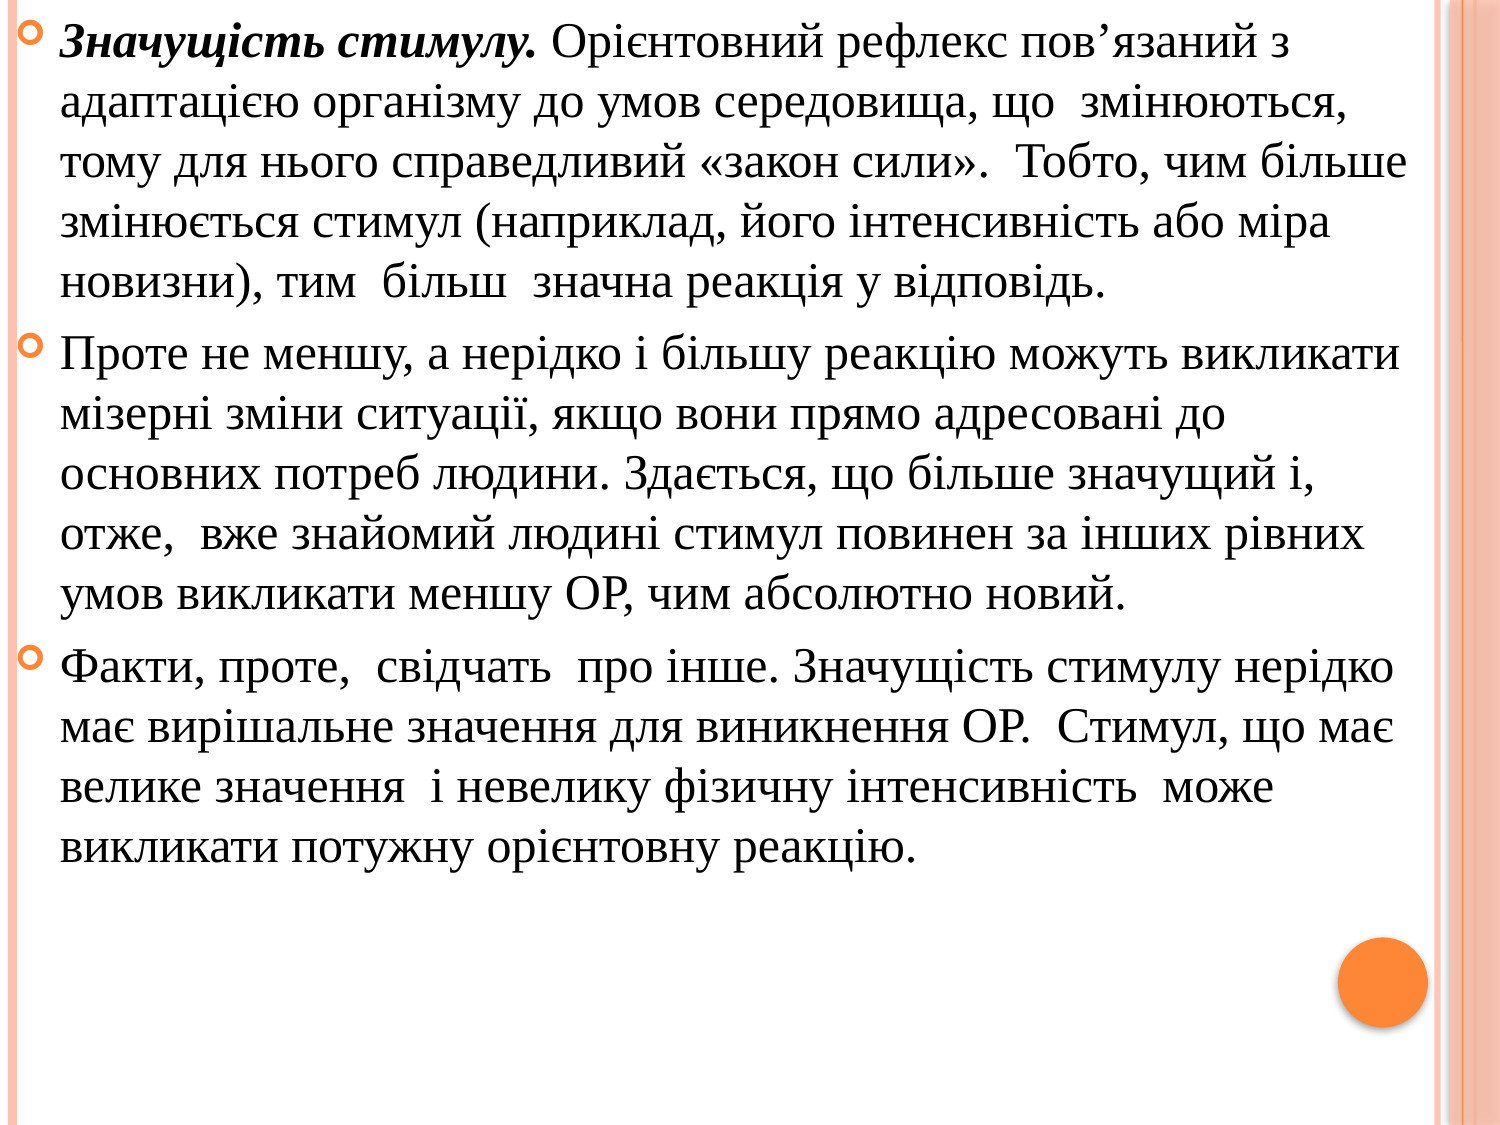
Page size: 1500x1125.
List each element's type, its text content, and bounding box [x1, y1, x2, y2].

list Значущість стимулу. Орієнтовний рефлекс пов’язаний з адаптацією організму до умов середовища, що змінюються, тому для нього справедливий «закон сили». Тобто, чим більше змінюється стимул (наприклад, його інтенсивність або міра новизни), тим більш значна реакція у відповідь. Проте не меншу, а нерідко і більшу реакцію можуть викликати мізерні зміни ситуації, якщо вони прямо адресовані до основних потреб людини. Здається, що більше значущий і, отже, вже знайомий людині стимул повинен за інших рівних умов викликати меншу ОР, чим абсолютно новий. Факти, проте, свідчать про інше. Значущість стимулу нерідко має вирішальне значення для виникнення ОР. Стимул, що має велике значення і невелику фізичну інтенсивність може викликати потужну орієнтовну реакцію. [0, 0, 1436, 1125]
